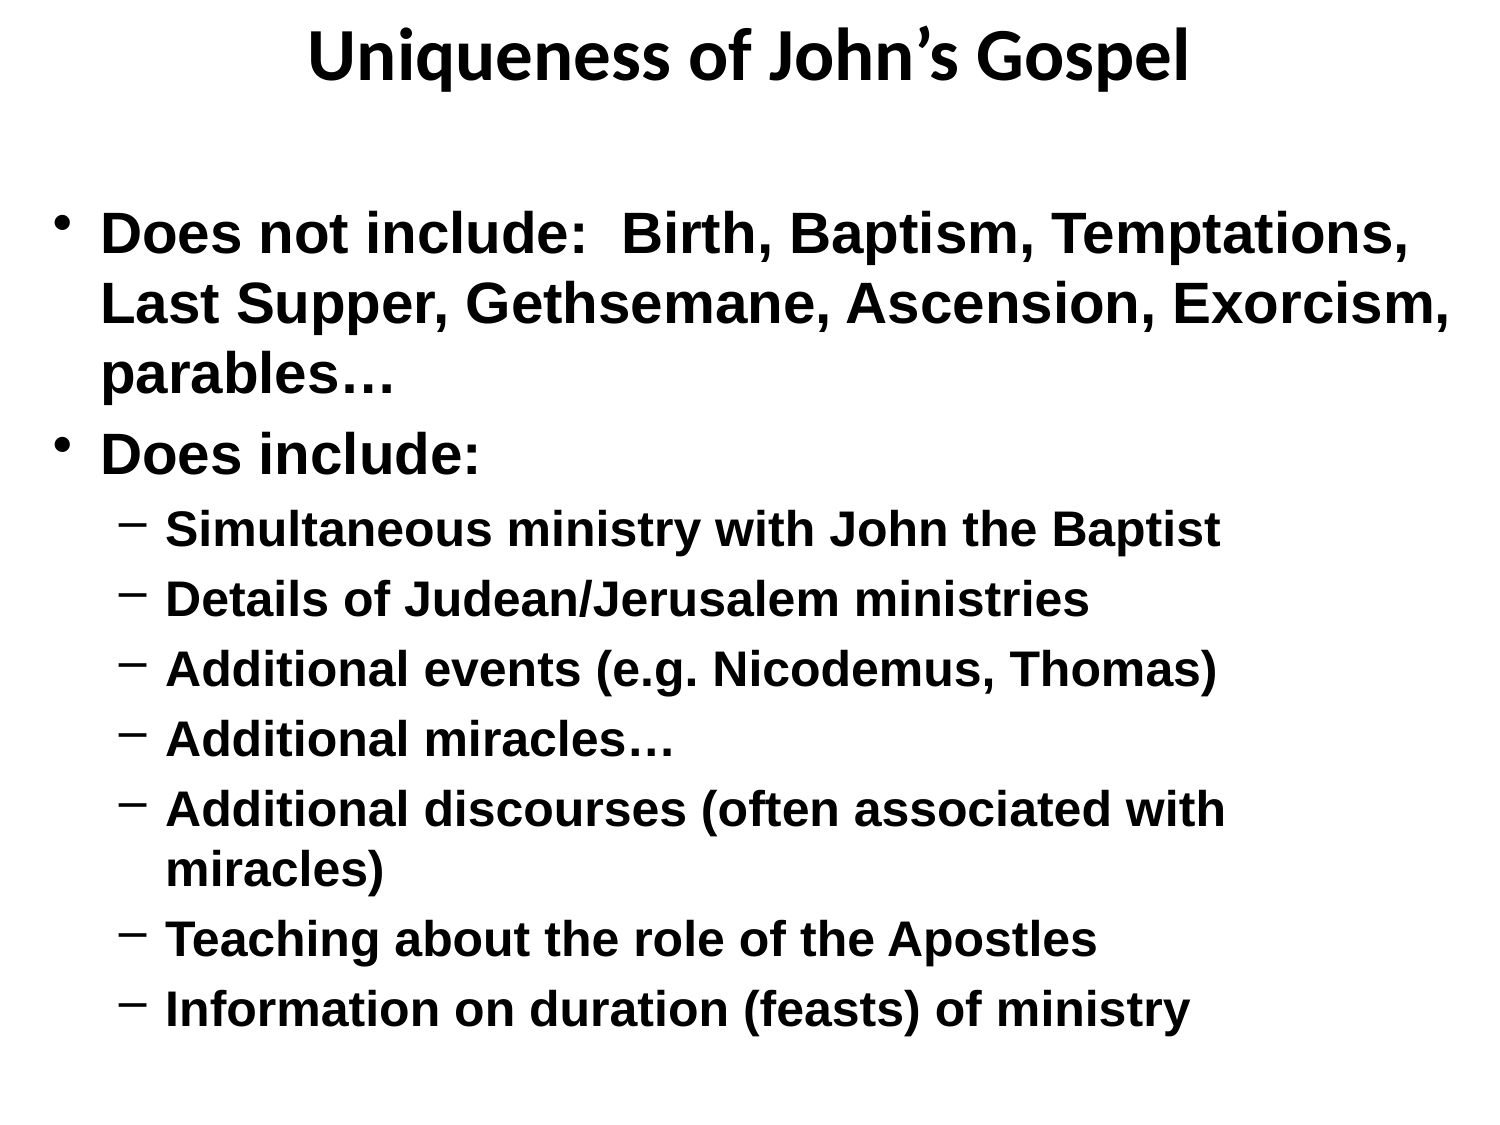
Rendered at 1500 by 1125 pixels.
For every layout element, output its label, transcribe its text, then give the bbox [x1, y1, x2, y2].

title Uniqueness of John’s Gospel [0, 12, 1500, 88]
list Does not include: Birth, Baptism, Temptations, Last Supper, Gethsemane, Ascension, Exorcism, parables… Does include: Simultaneous ministry with John the Baptist Details of Judean/Jerusalem ministries Additional events (e.g. Nicodemus, Thomas) Additional miracles… Additional discourses (often associated with miracles) Teaching about the role of the Apostles Information on duration (feasts) of ministry [37, 187, 1476, 1076]
